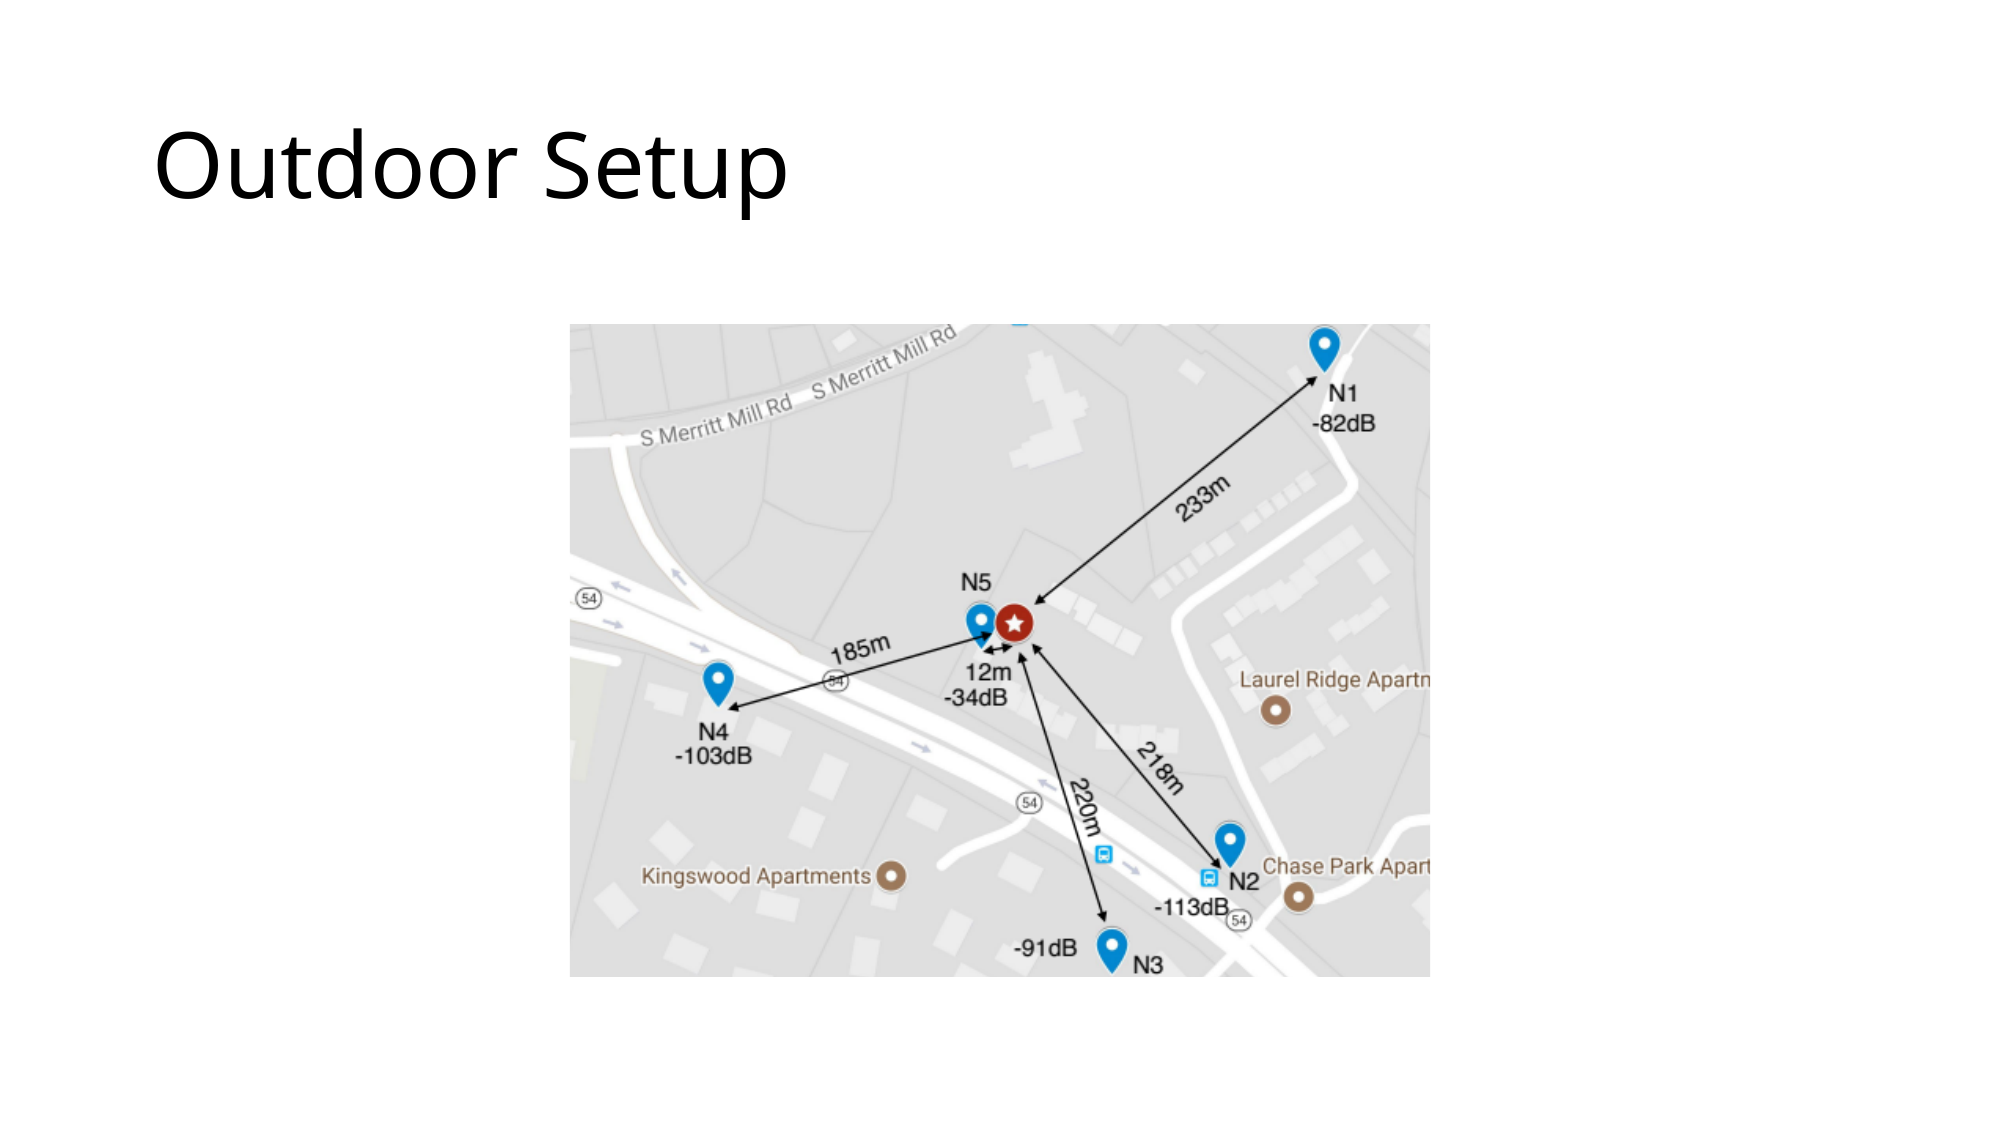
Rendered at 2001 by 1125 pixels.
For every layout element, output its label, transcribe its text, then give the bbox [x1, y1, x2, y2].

picture [569, 323, 1431, 977]
title Outdoor Setup [137, 59, 1863, 278]
